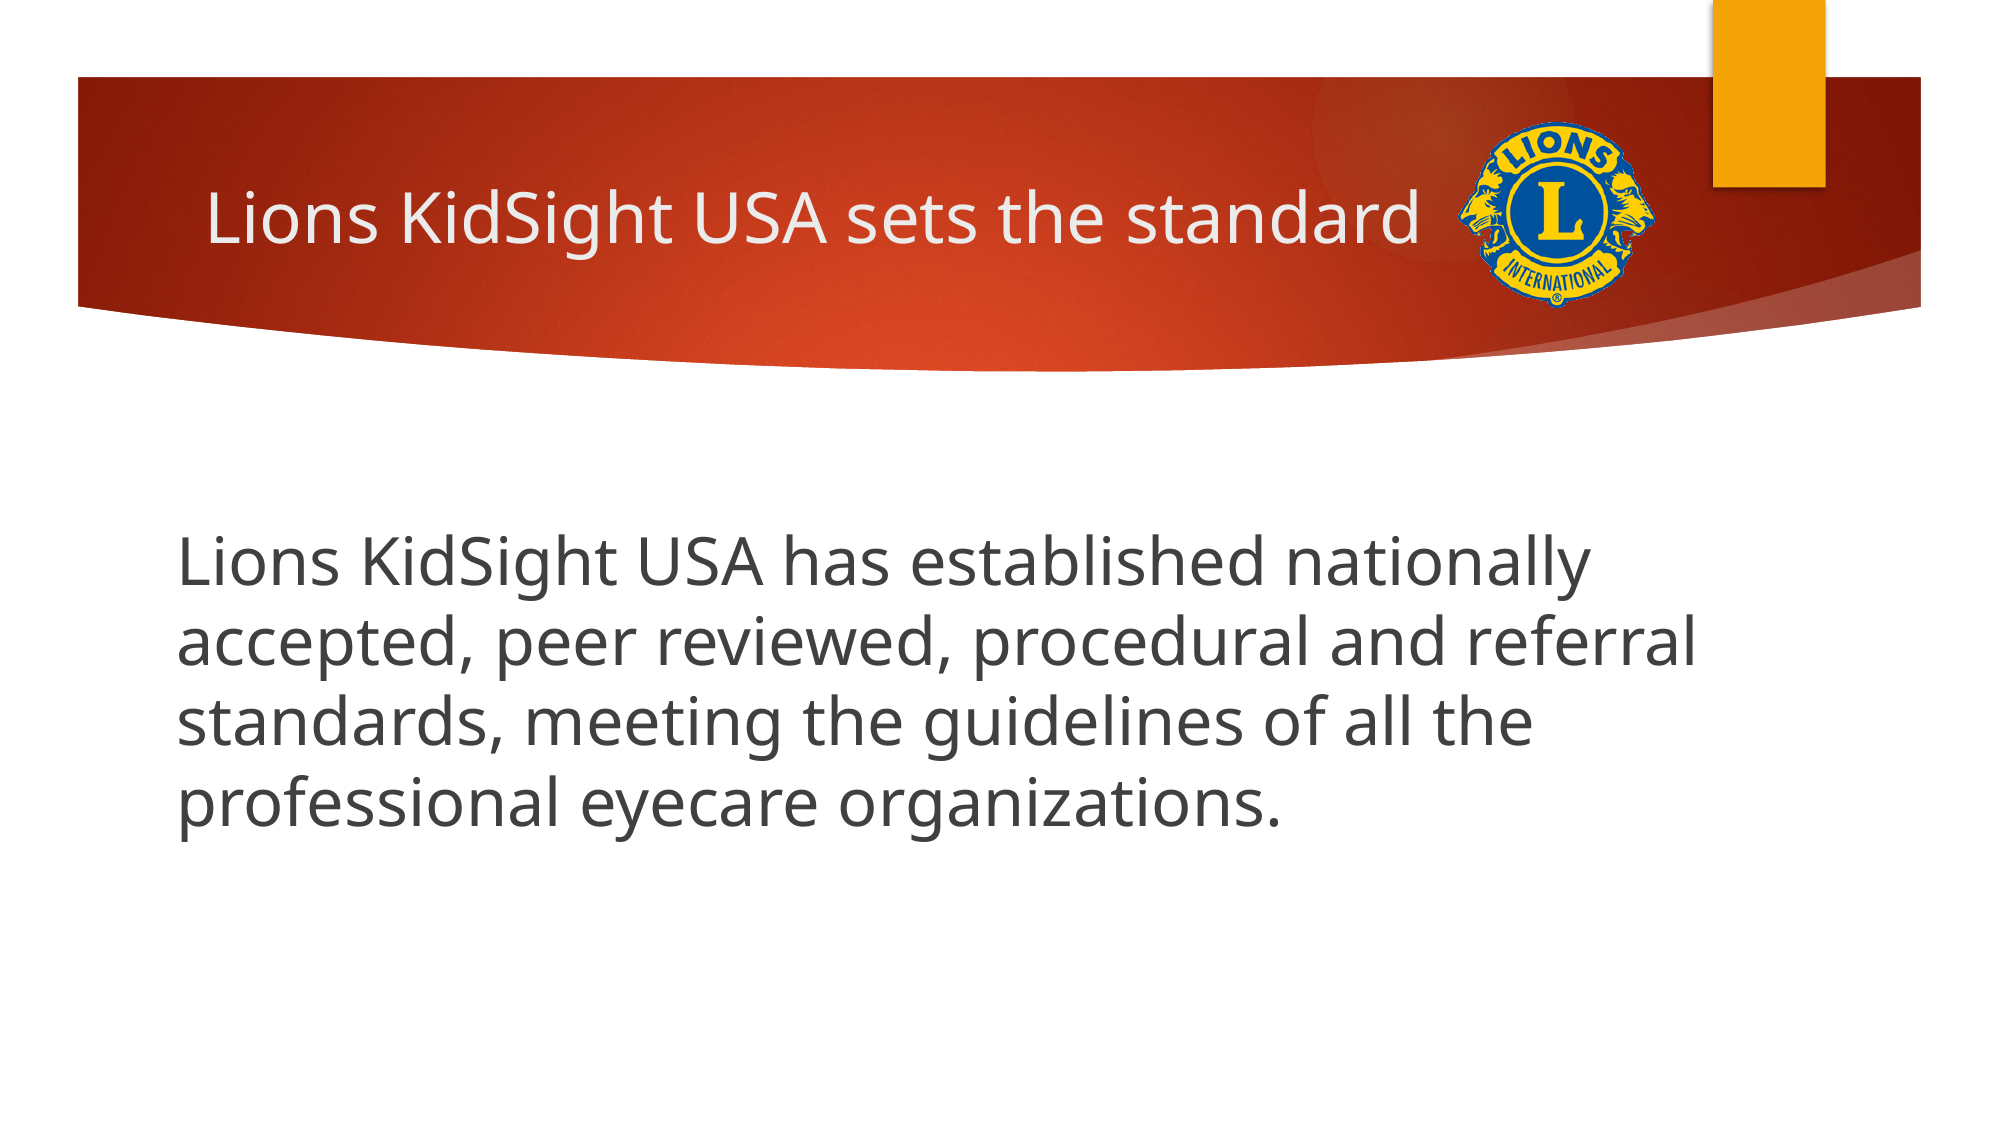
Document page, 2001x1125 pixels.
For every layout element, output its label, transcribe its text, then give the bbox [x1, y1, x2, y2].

title Lions KidSight USA sets the standard [189, 155, 1452, 275]
list Lions KidSight USA has established nationally accepted, peer reviewed, procedural and referral standards, meeting the guidelines of all the professional eyecare organizations. [161, 511, 1840, 882]
picture [1458, 122, 1655, 308]
